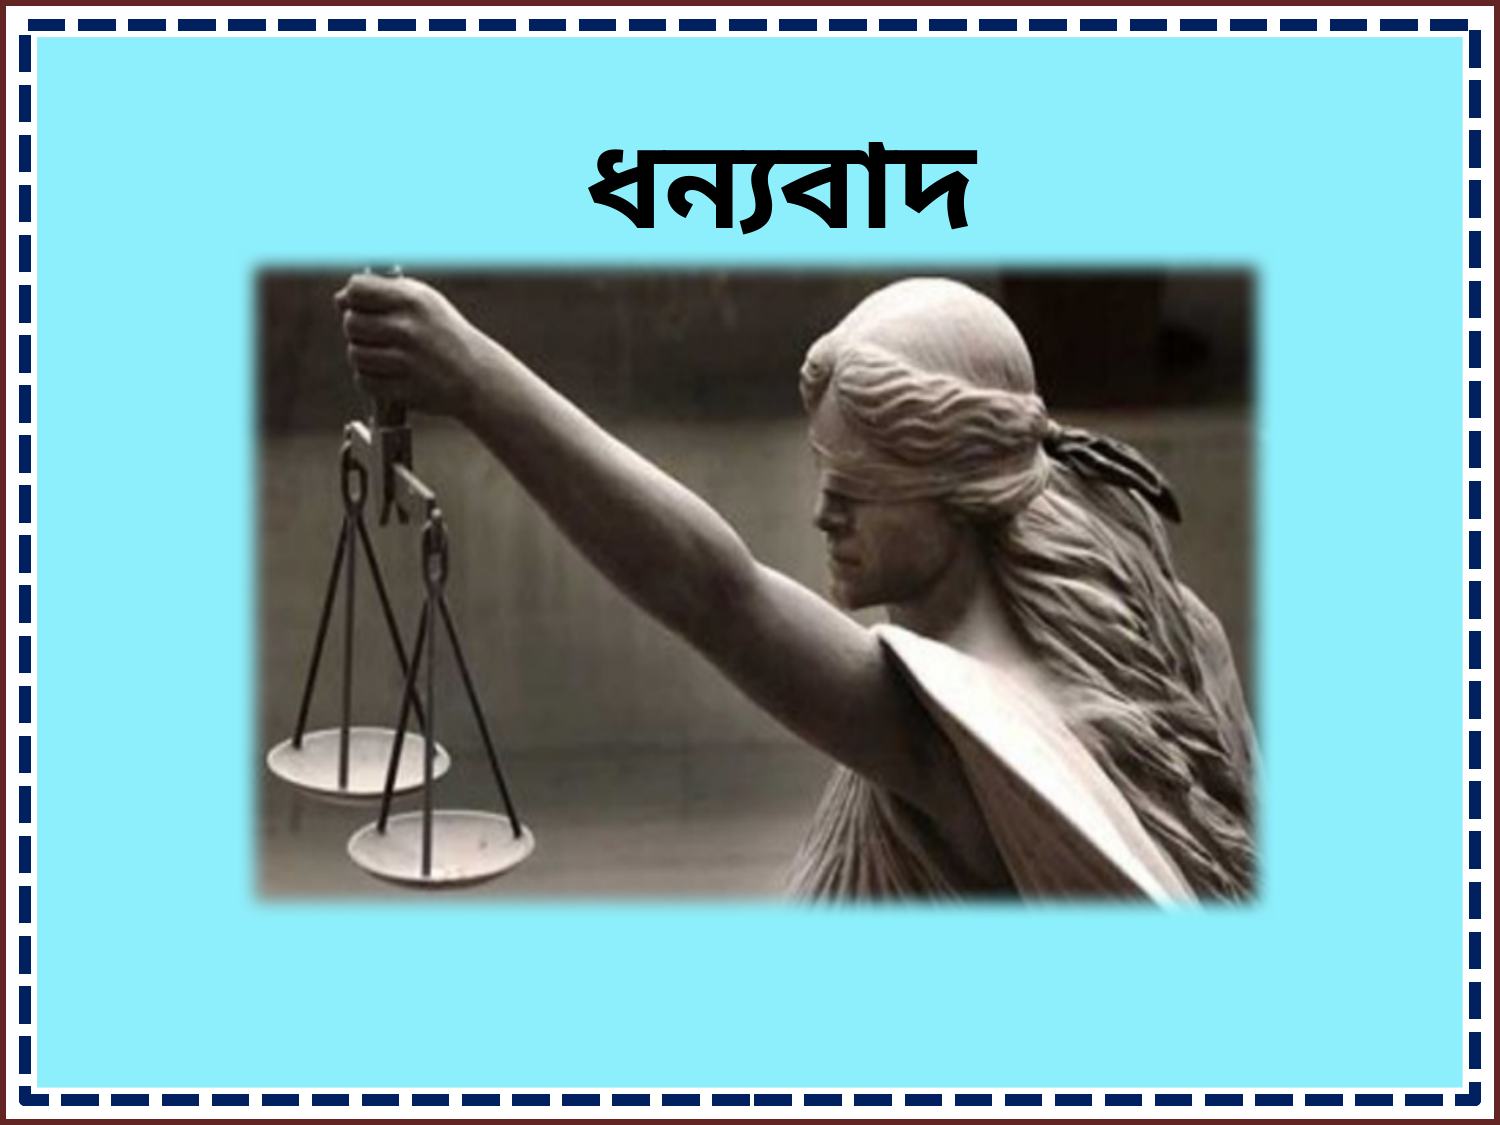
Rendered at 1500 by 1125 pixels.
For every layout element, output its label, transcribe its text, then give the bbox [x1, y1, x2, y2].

text_box ধন্যবাদ [425, 95, 1138, 248]
picture [237, 249, 1276, 921]
